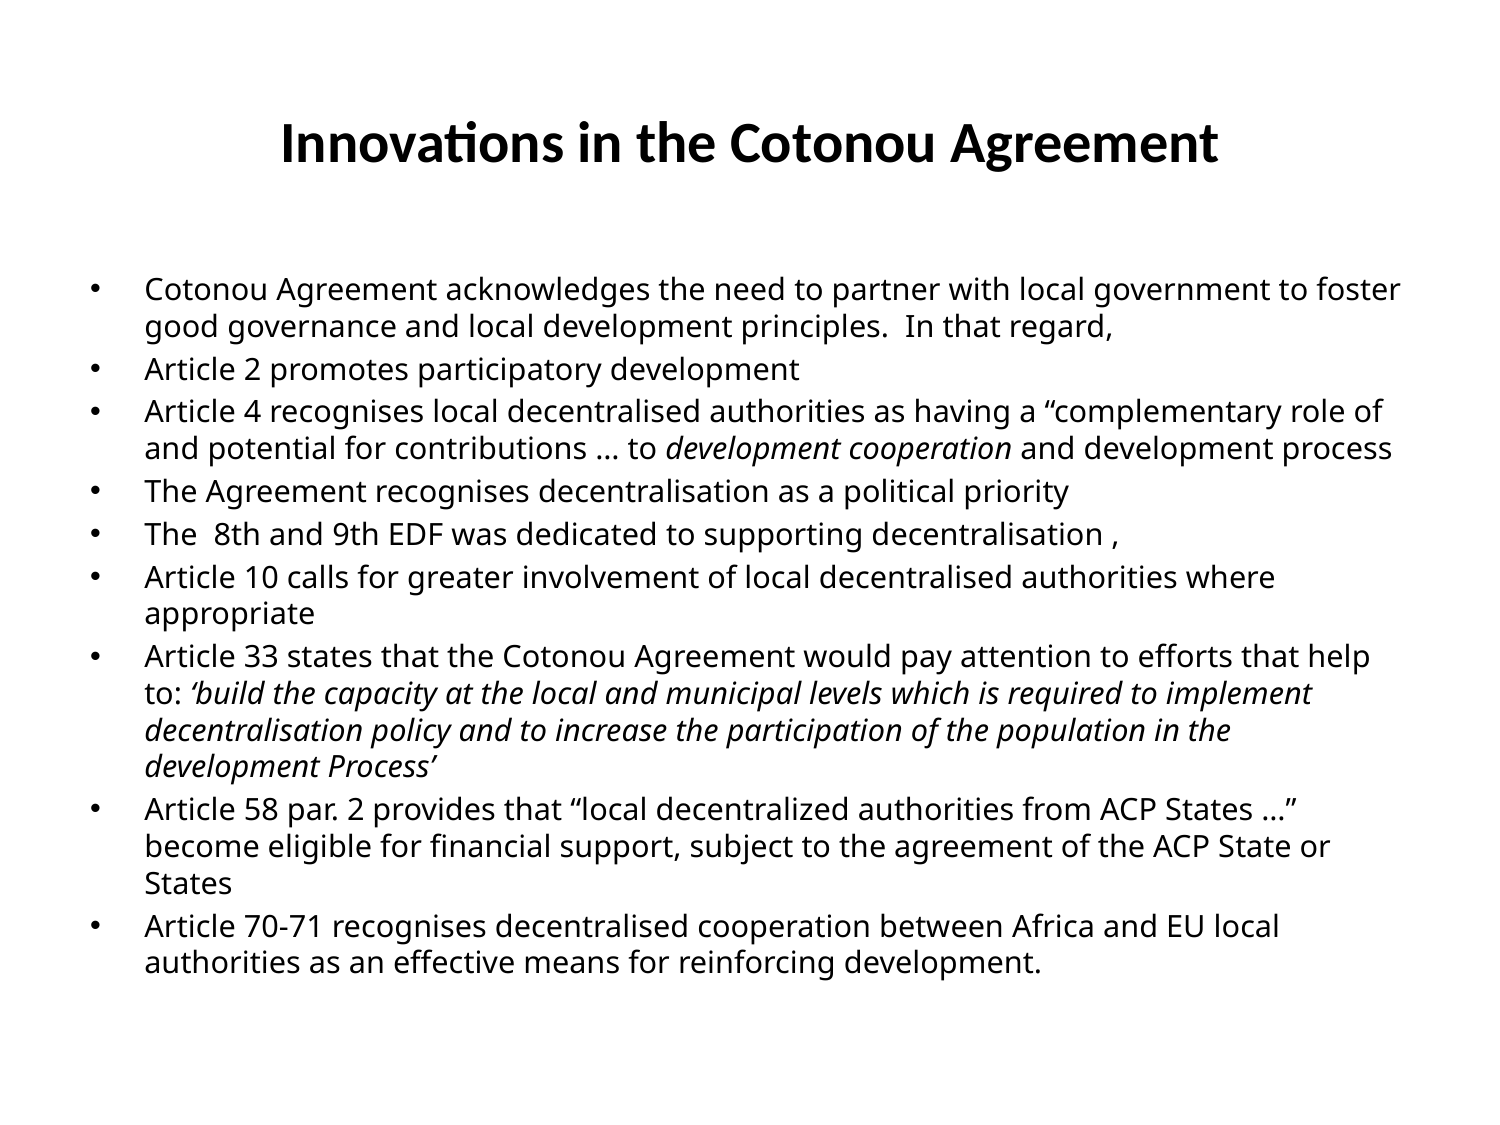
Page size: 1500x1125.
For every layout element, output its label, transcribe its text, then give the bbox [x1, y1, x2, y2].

title Innovations in the Cotonou Agreement [75, 45, 1425, 233]
list Cotonou Agreement acknowledges the need to partner with local government to foster good governance and local development principles. In that regard, Article 2 promotes participatory development Article 4 recognises local decentralised authorities as having a “complementary role of and potential for contributions … to development cooperation and development process The Agreement recognises decentralisation as a political priority The 8th and 9th EDF was dedicated to supporting decentralisation , Article 10 calls for greater involvement of local decentralised authorities where appropriate Article 33 states that the Cotonou Agreement would pay attention to efforts that help to: ‘build the capacity at the local and municipal levels which is required to implement decentralisation policy and to increase the participation of the population in the development Process’ Article 58 par. 2 provides that “local decentralized authorities from ACP States …” become eligible for financial support, subject to the agreement of the ACP State or States Article 70-71 recognises decentralised cooperation between Africa and EU local authorities as an effective means for reinforcing development. [75, 262, 1425, 1005]
